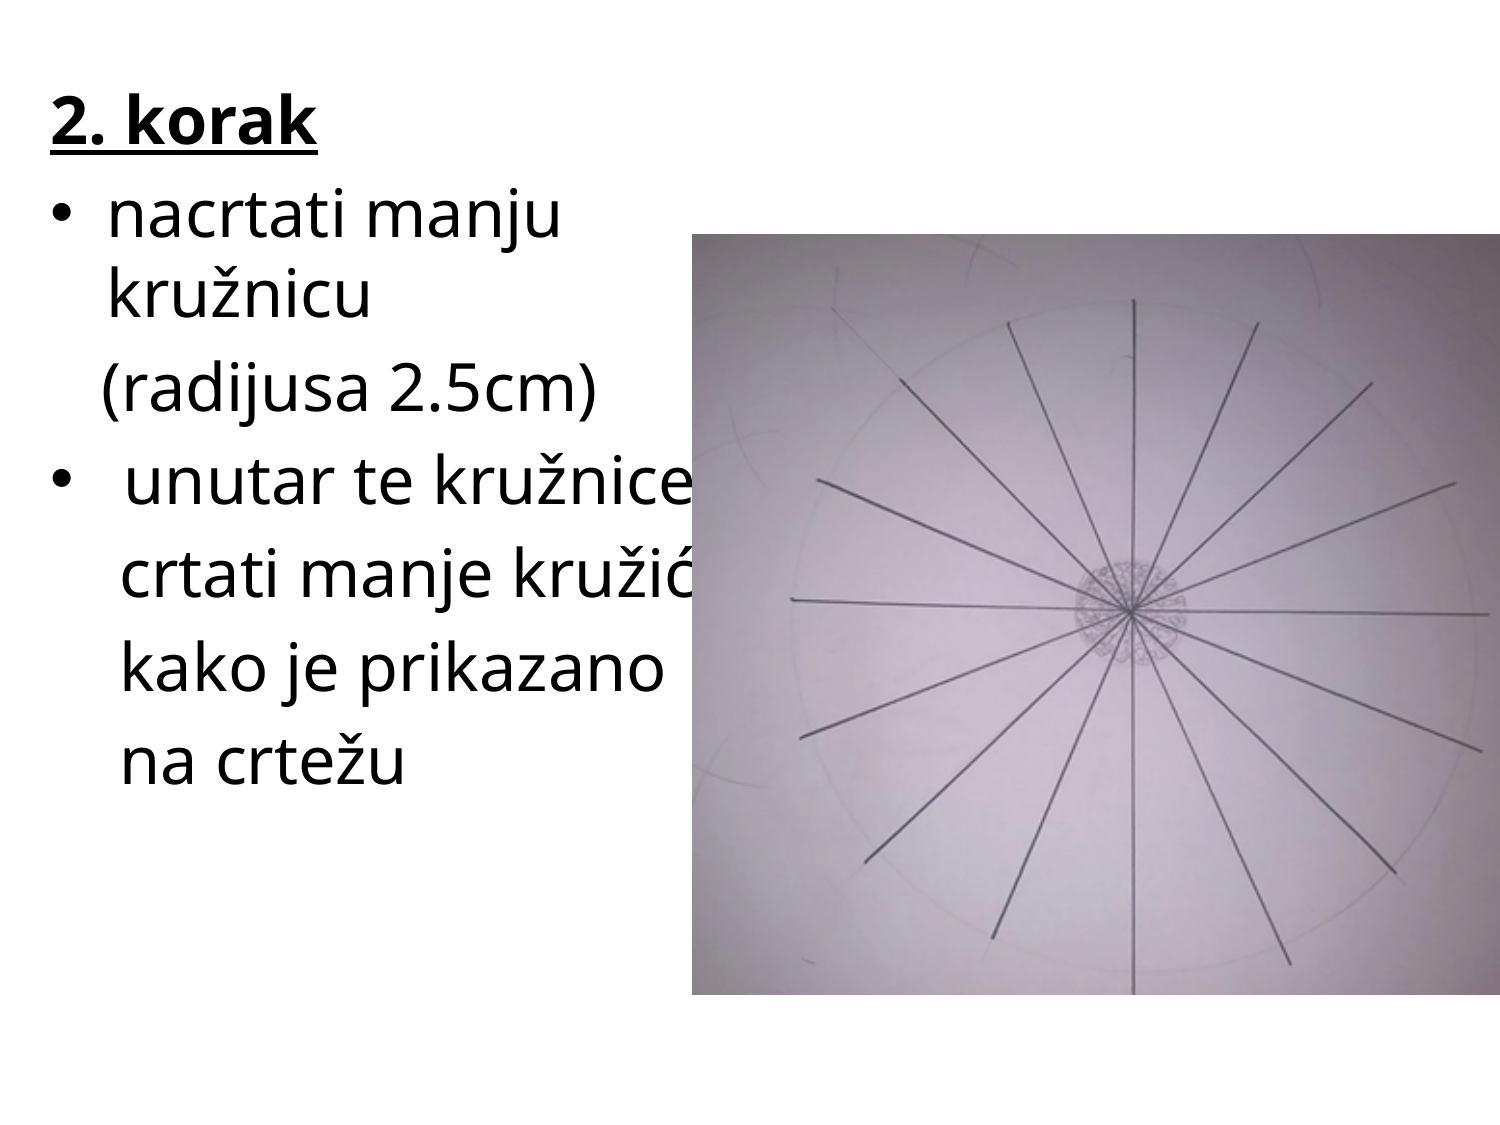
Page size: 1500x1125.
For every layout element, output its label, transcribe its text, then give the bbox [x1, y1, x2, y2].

list 2. korak nacrtati manju kružnicu (radijusa 2.5cm) unutar te kružnice crtati manje kružiće kako je prikazano na crtežu [34, 70, 821, 1006]
picture [692, 234, 1500, 996]
